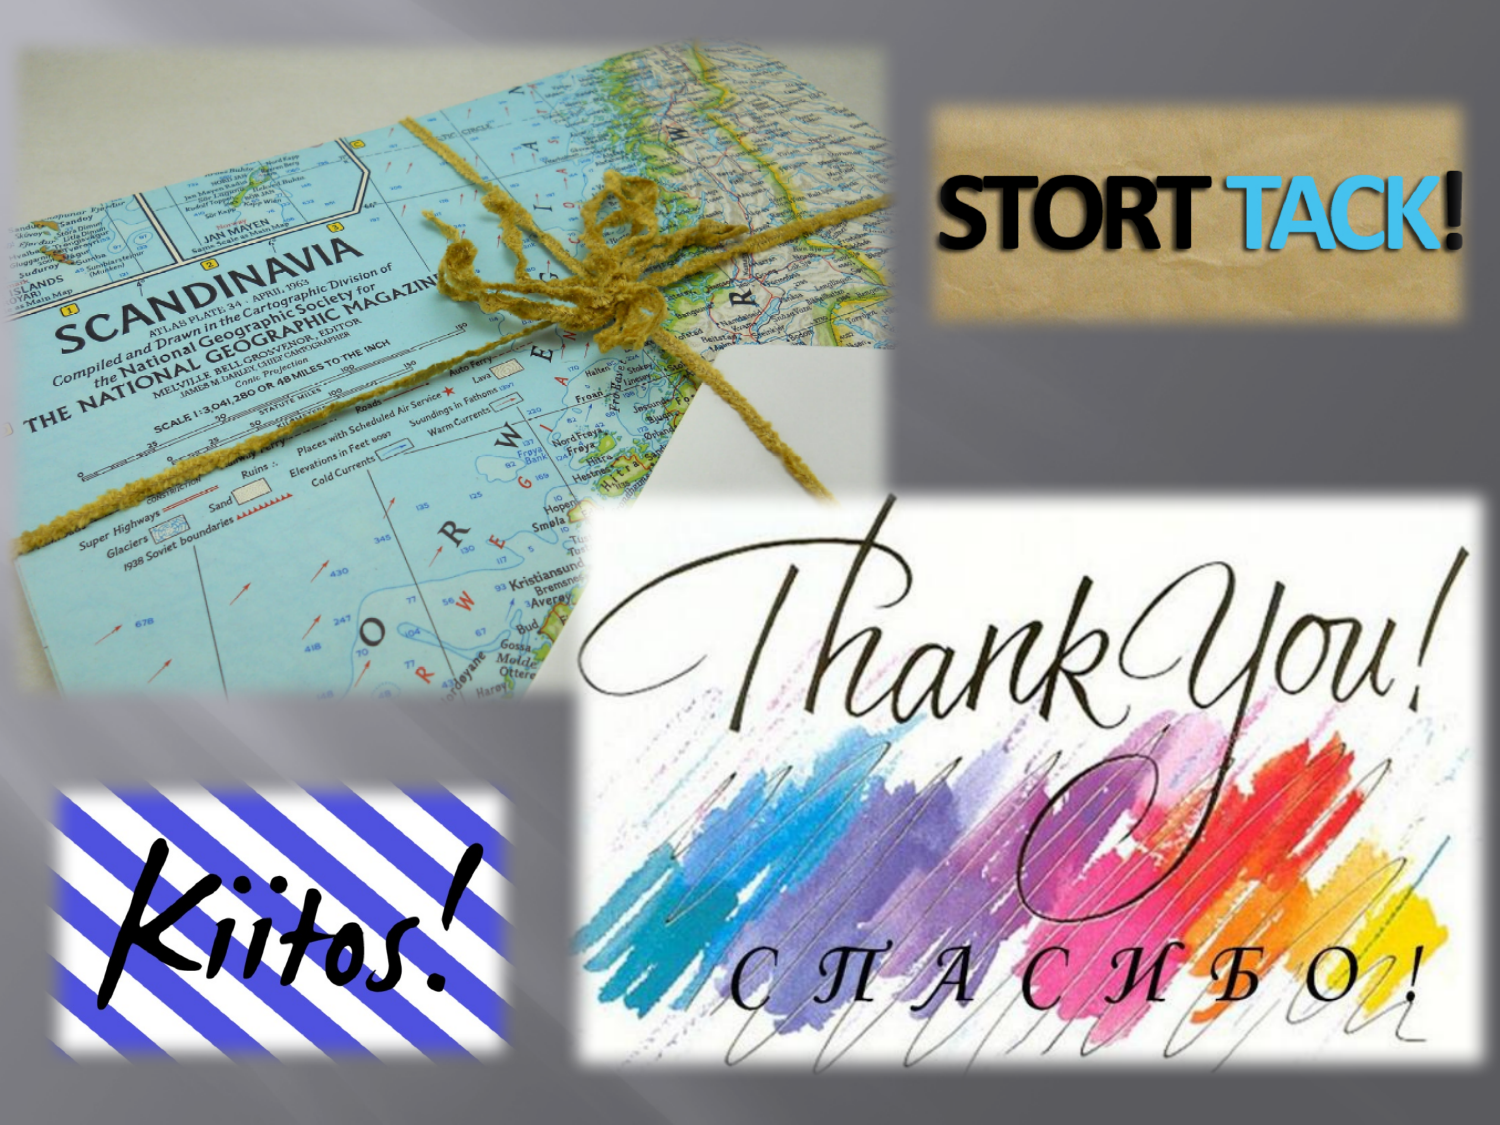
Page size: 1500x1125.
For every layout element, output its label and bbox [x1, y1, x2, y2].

picture [560, 479, 1500, 1081]
list [0, 30, 904, 709]
picture [915, 89, 1480, 338]
picture [41, 774, 520, 1069]
